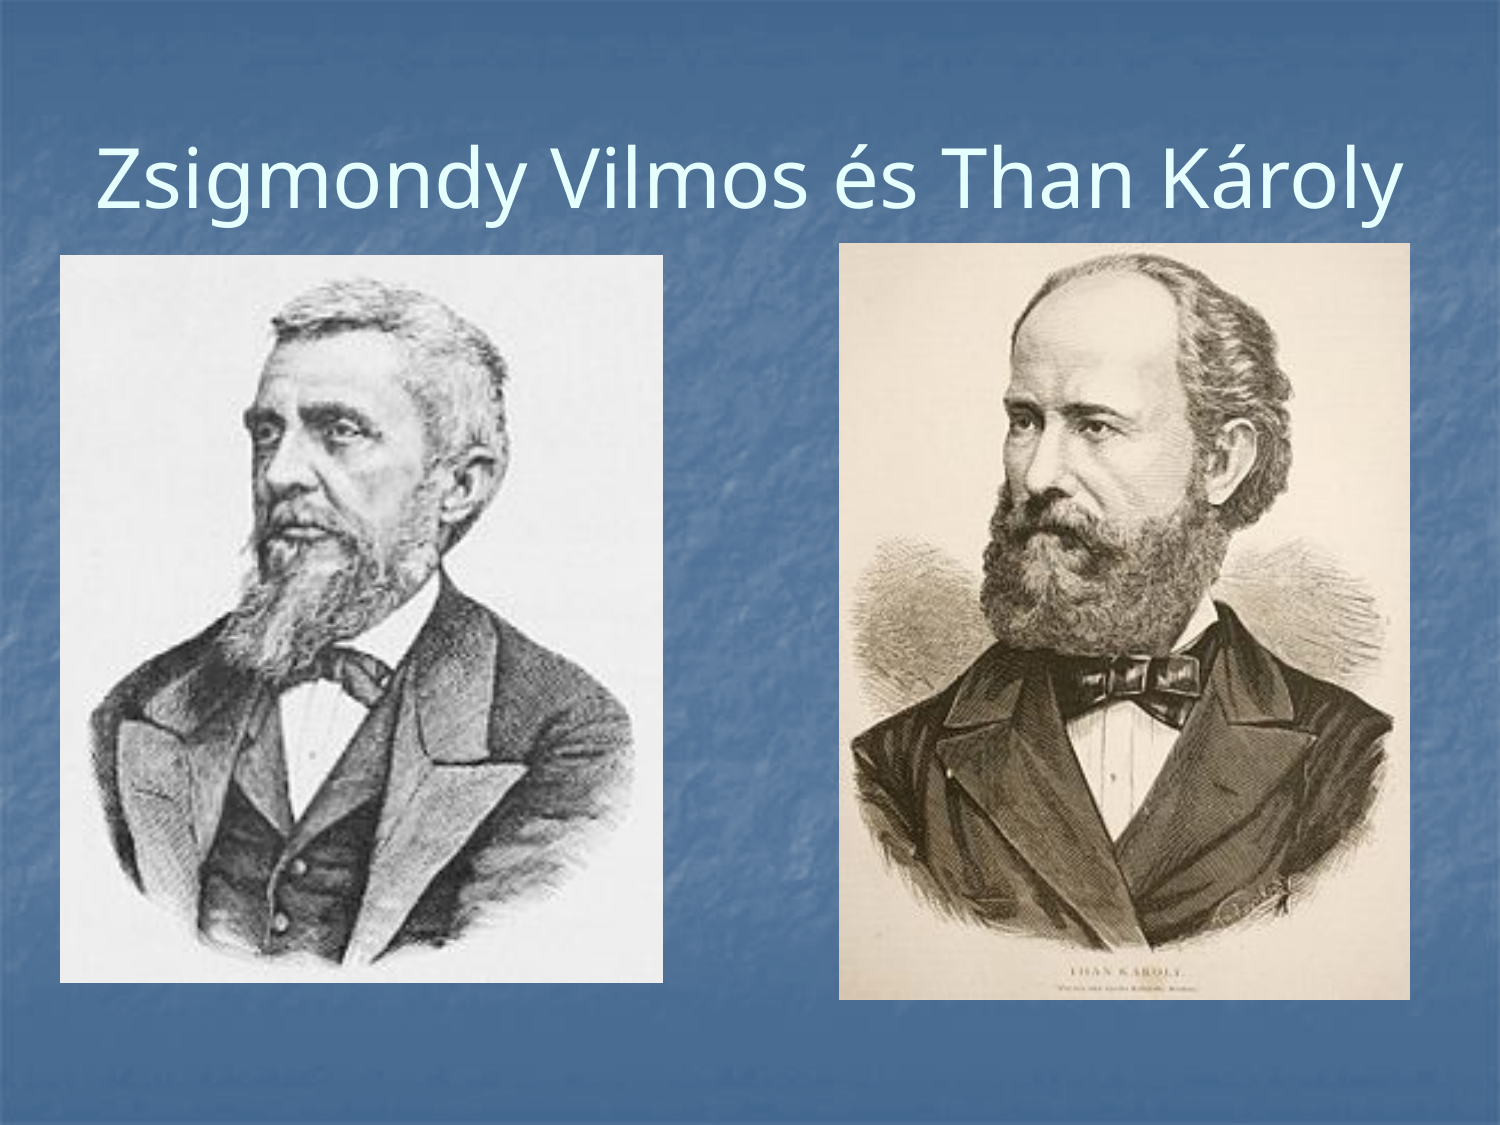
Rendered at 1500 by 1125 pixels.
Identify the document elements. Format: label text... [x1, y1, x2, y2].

title Zsigmondy Vilmos és Than Károly [74, 62, 1426, 288]
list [839, 243, 1410, 1001]
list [60, 255, 663, 984]
